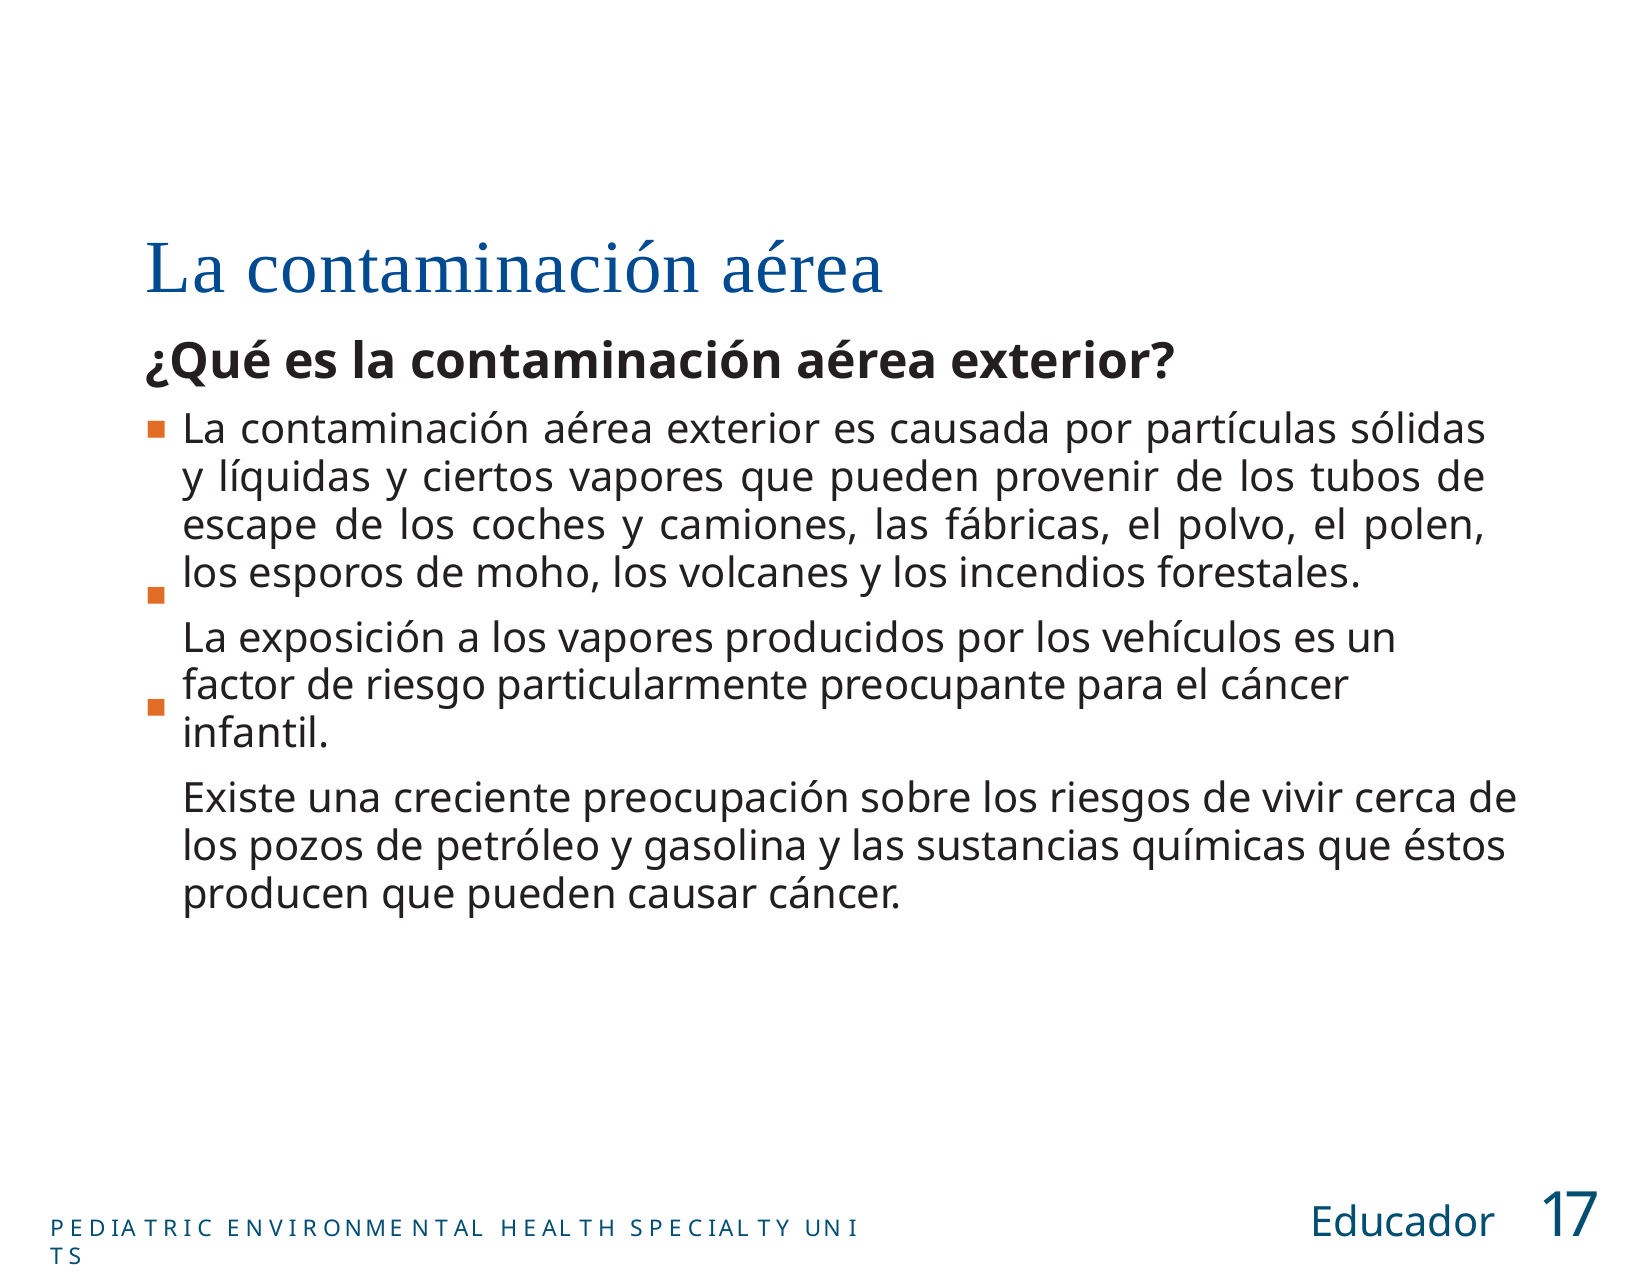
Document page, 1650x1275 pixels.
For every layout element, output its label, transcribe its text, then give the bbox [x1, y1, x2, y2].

text_box La contaminación aérea exterior es causada por partículas sólidas y líquidas y ciertos vapores que pueden provenir de los tubos de escape de los coches y camiones, las fábricas, el polvo, el polen, los esporos de moho, los volcanes y los incendios forestales. La exposición a los vapores producidos por los vehículos es un factor de riesgo particularmente preocupante para el cáncer infantil. Existe una creciente preocupación sobre los riesgos de vivir cerca de los pozos de petróleo y gasolina y las sustancias químicas que éstos producen que pueden causar cáncer. [143, 398, 1525, 917]
text_box Educador 17 [1308, 1172, 1603, 1250]
text_box ¿Qué es la contaminación aérea exterior? [143, 326, 1238, 389]
title La contaminación aérea [143, 215, 1288, 398]
text_box P E D IA T R I C E N V I R ONME N T AL H E AL T H S P E C IAL T Y UN I T S [47, 1211, 867, 1269]
